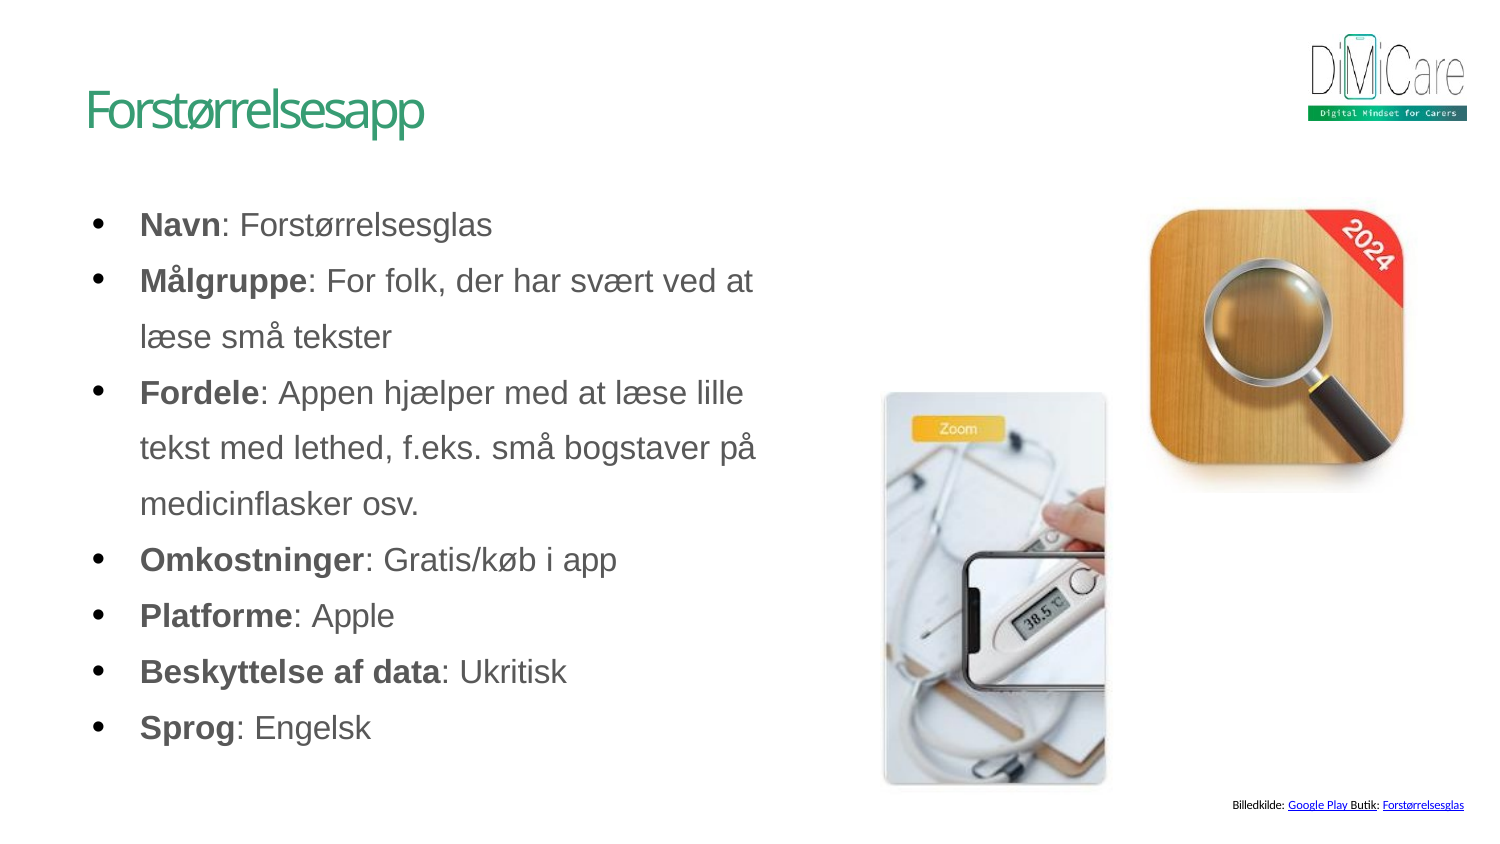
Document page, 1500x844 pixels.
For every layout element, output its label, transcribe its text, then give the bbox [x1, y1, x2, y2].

picture [1139, 197, 1419, 493]
picture [1308, 33, 1468, 121]
text_box Billedkilde: Google Play Butik: Forstørrelsesglas [1230, 794, 1475, 812]
title Forstørrelsesapp [82, 74, 497, 218]
text_box Navn: Forstørrelsesglas Målgruppe: For folk, der har svært ved at læse små tekster Fordele: Appen hjælper med at læse lille tekst med lethed, f.eks. små bogstaver på medicinflasker osv. Omkostninger: Gratis/køb i app Platforme: Apple Beskyttelse af data: Ukritisk Sprog: Engelsk [89, 190, 760, 747]
picture [880, 391, 1115, 795]
